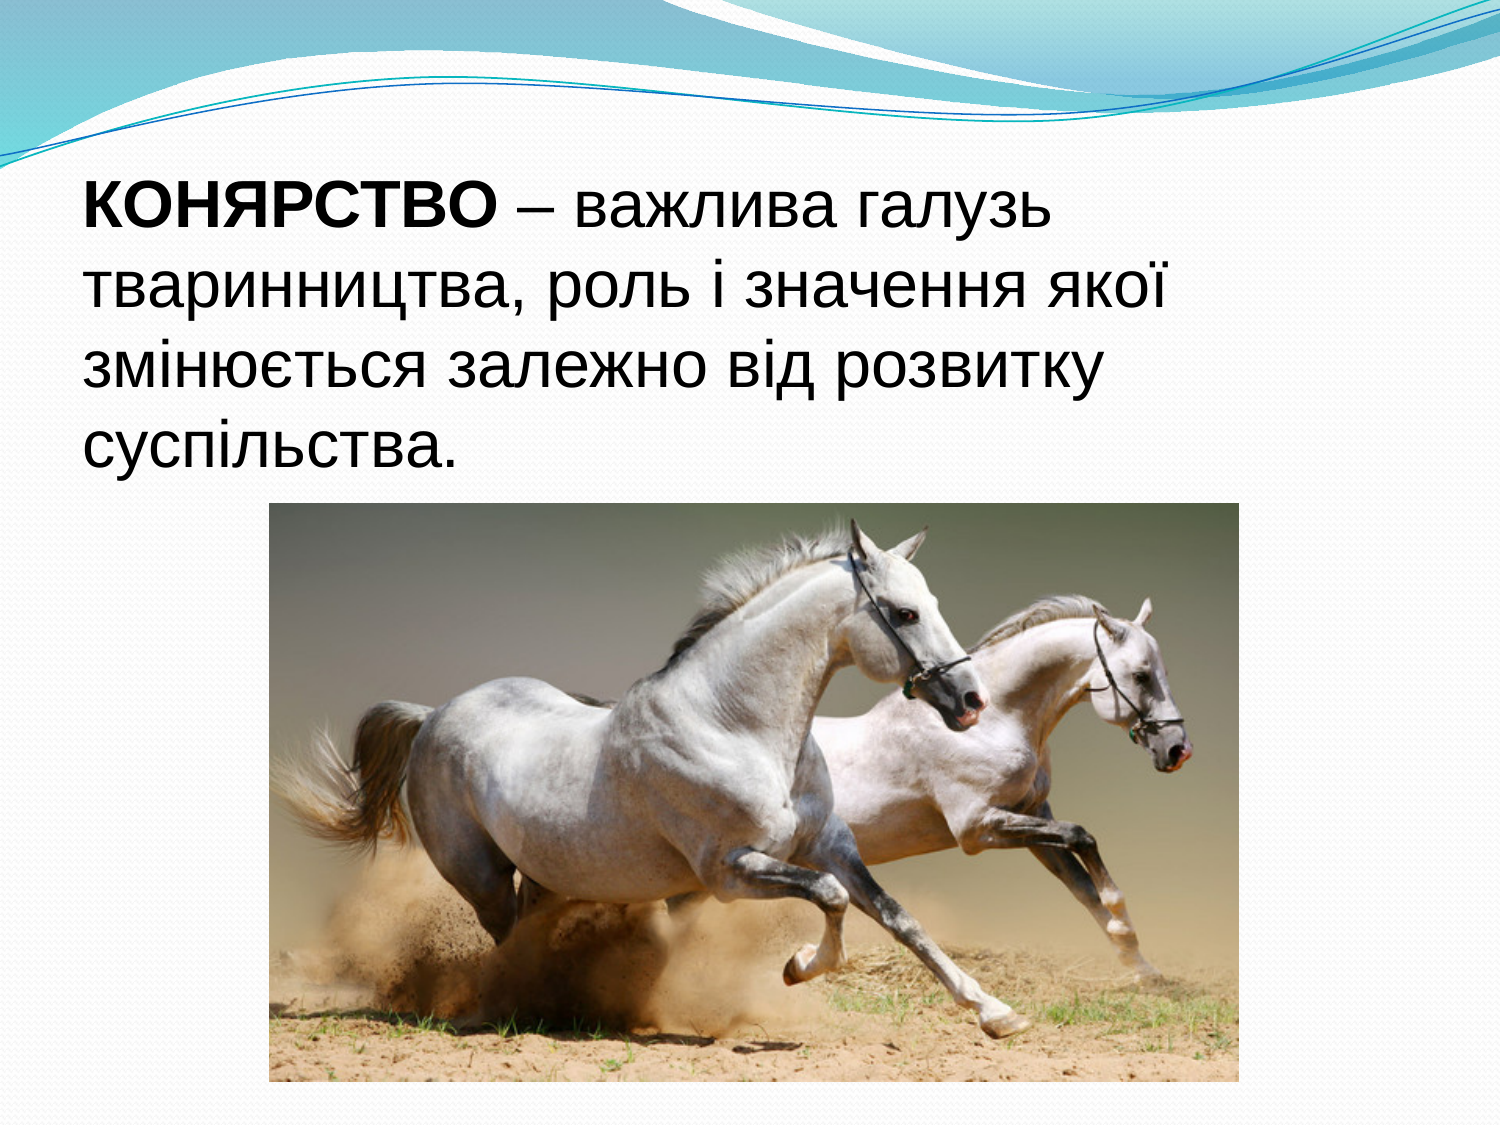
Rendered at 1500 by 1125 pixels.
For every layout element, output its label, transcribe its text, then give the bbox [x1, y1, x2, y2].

picture [269, 503, 1239, 1083]
title КОНЯРСТВО – важлива галузь тваринництва, роль і значення якої змінюється залежно від розвитку суспільства. [81, 140, 1433, 481]
